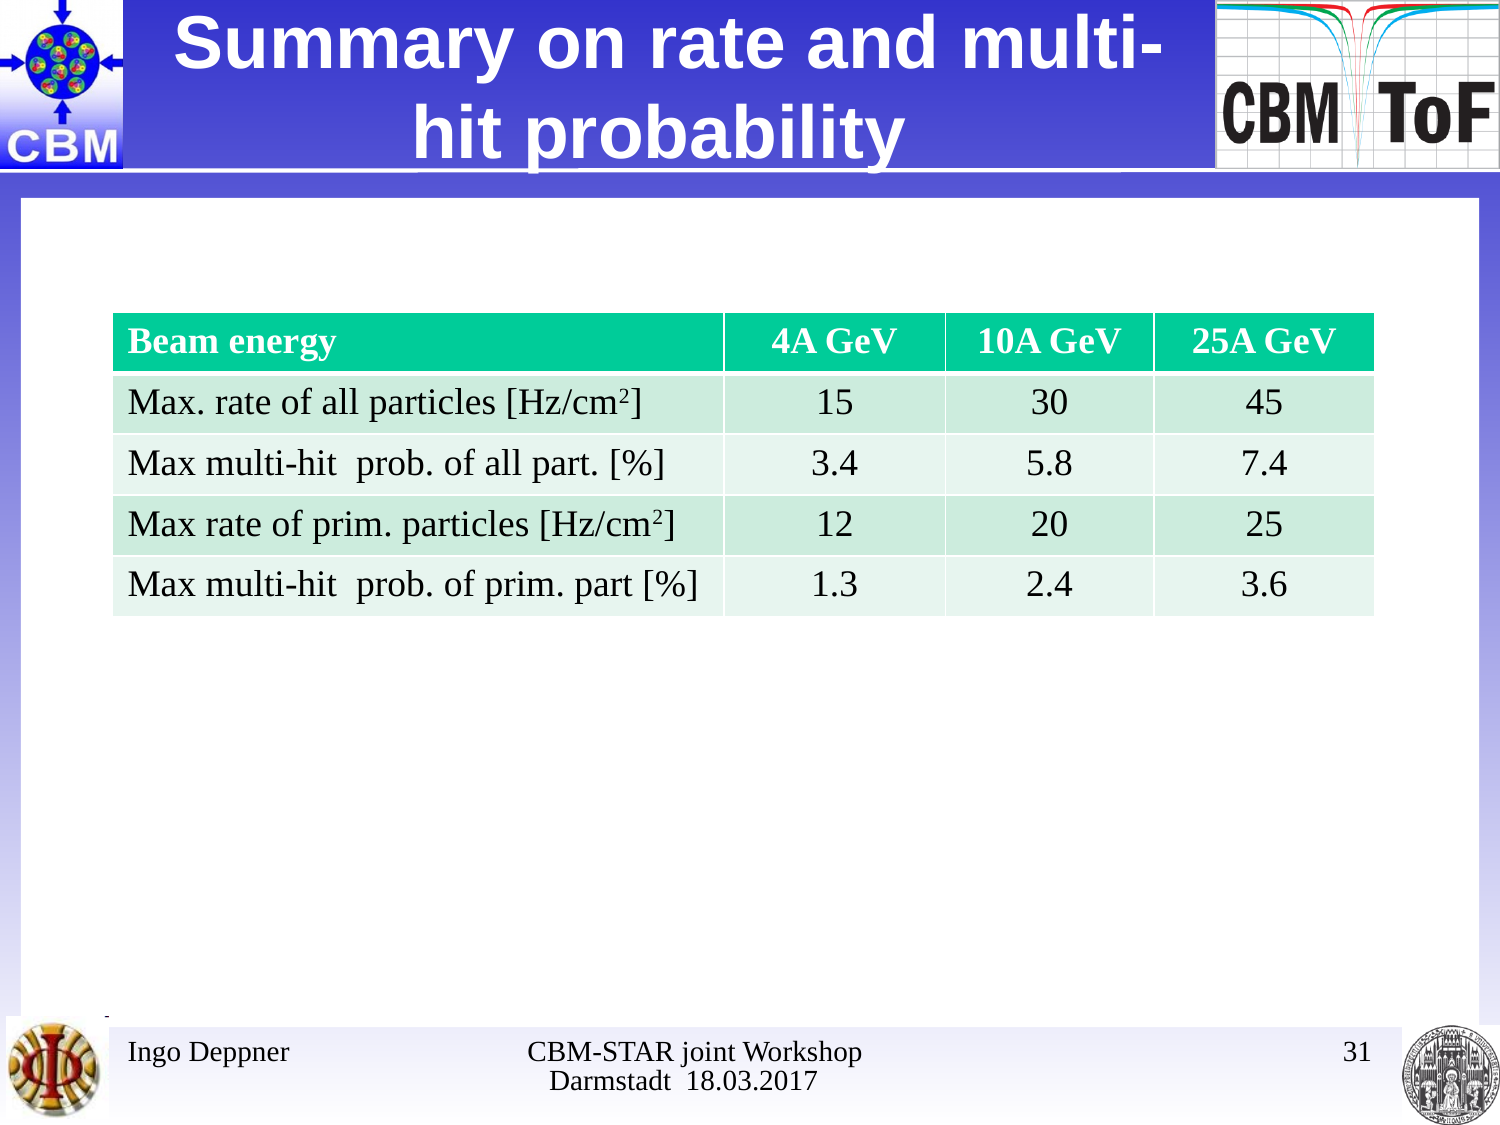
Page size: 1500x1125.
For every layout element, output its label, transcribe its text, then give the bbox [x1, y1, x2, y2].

table_cell Max rate of prim. particles [Hz/cm2] [113, 496, 723, 555]
text_box Summary on rate and multi-hit probability [122, 0, 1216, 181]
table_cell Max. rate of all particles [Hz/cm2] [113, 376, 723, 433]
table_cell 12 [725, 496, 945, 555]
picture [0, 0, 124, 169]
picture [1215, 0, 1500, 169]
slide_number Ingo Deppner [114, 1028, 425, 1100]
slide_number 31 [1074, 1028, 1388, 1100]
table_cell 7.4 [1155, 435, 1374, 494]
table_header 4A GeV [725, 313, 945, 371]
table_cell 15 [725, 376, 945, 433]
table_cell 25 [1155, 496, 1374, 555]
table_header 10A GeV [946, 313, 1153, 371]
table_cell 2.4 [946, 557, 1153, 616]
footer CBM-STAR joint Workshop Darmstadt 18.03.2017 [512, 1028, 988, 1100]
table_cell 20 [946, 496, 1153, 555]
table_header 25A GeV [1155, 313, 1374, 371]
picture [5, 1015, 110, 1119]
table_cell 3.4 [725, 435, 945, 494]
table_cell Max multi-hit prob. of all part. [%] [113, 435, 723, 494]
picture [1401, 1025, 1500, 1125]
table_cell 3.6 [1155, 557, 1374, 616]
table_cell 1.3 [725, 557, 945, 616]
table_cell 45 [1155, 376, 1374, 433]
table_cell 30 [946, 376, 1153, 433]
table_cell 5.8 [946, 435, 1153, 494]
text_box [20, 197, 1480, 1028]
table_header Beam energy [113, 313, 723, 371]
table_cell Max multi-hit prob. of prim. part [%] [113, 557, 723, 616]
